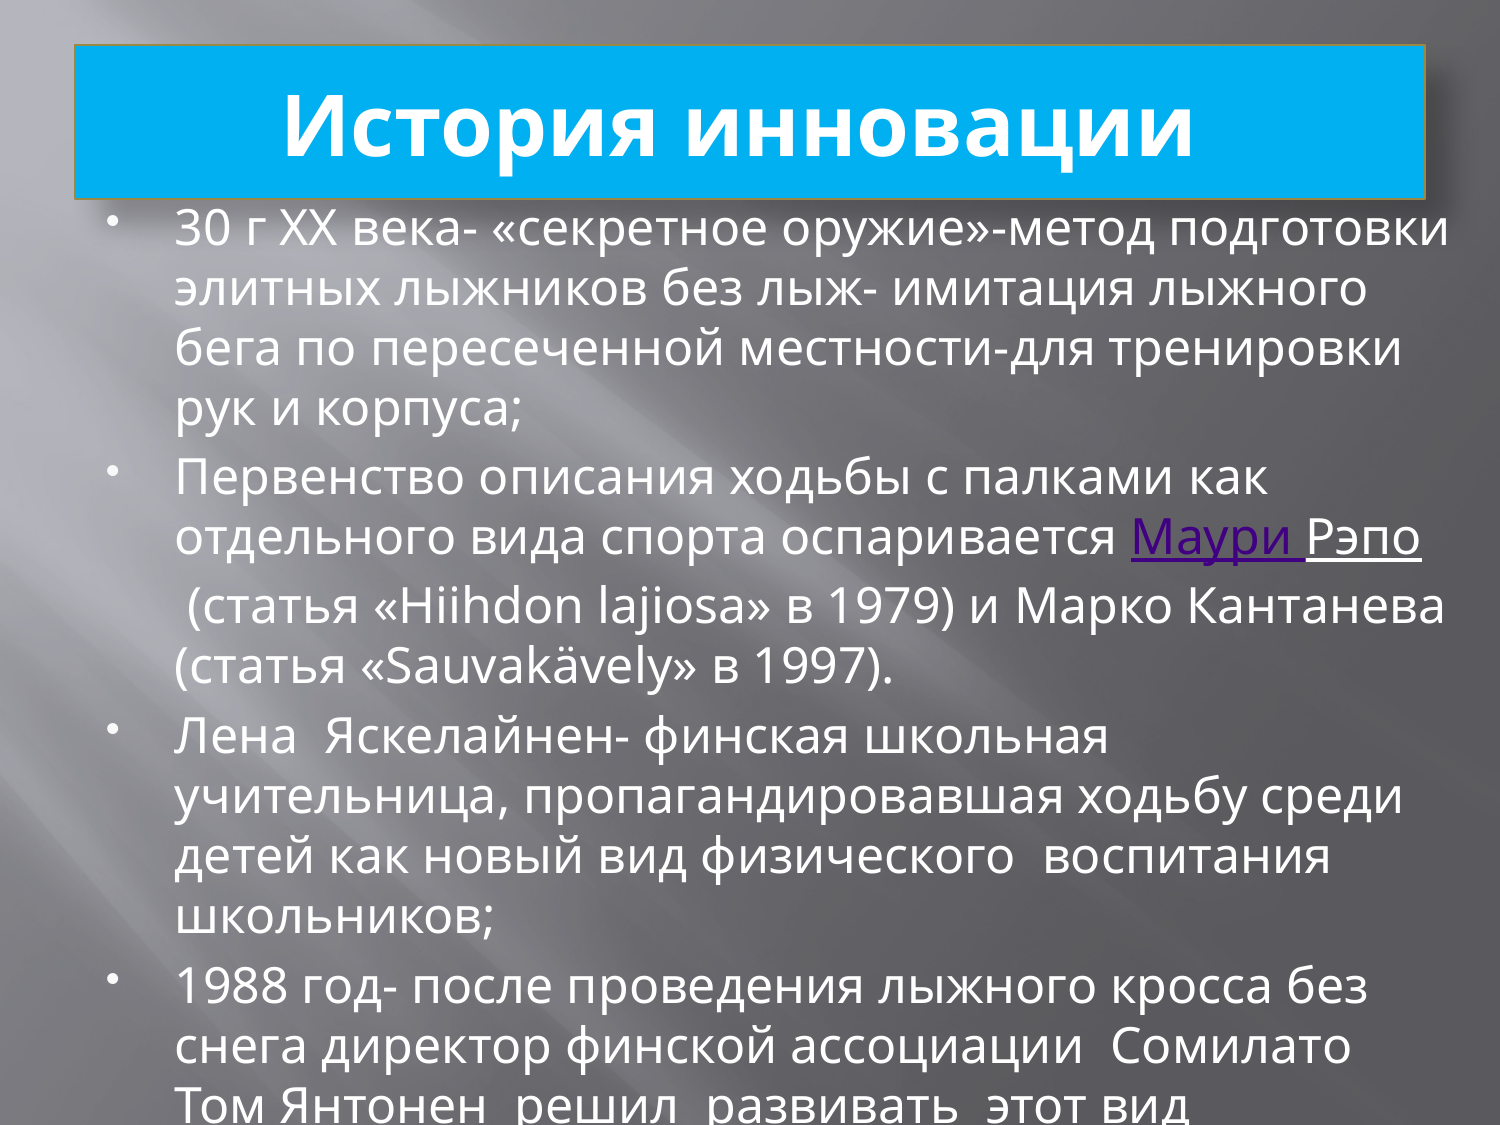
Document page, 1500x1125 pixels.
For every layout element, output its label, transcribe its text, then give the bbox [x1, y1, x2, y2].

list 30 г XX века- «секретное оружие»-метод подготовки элитных лыжников без лыж- имитация лыжного бега по пересеченной местности-для тренировки рук и корпуса; Первенство описания ходьбы с палками как отдельного вида спорта оспаривается Маури Рэпо (статья «Hiihdon lajiosa» в 1979) и Марко Кантанева (статья «Sauvakävely» в 1997). Лена Яскелайнен- финская школьная учительница, пропагандировавшая ходьбу среди детей как новый вид физического воспитания школьников; 1988 год- после проведения лыжного кросса без снега директор финской ассоциации Сомилато Том Янтонен решил развивать этот вид массового оздоровительного спорта; Науку обеспечивал Финский институт спорта, производитель палок-фирма «Эксель». [70, 187, 1468, 938]
title История инновации [74, 44, 1426, 187]
